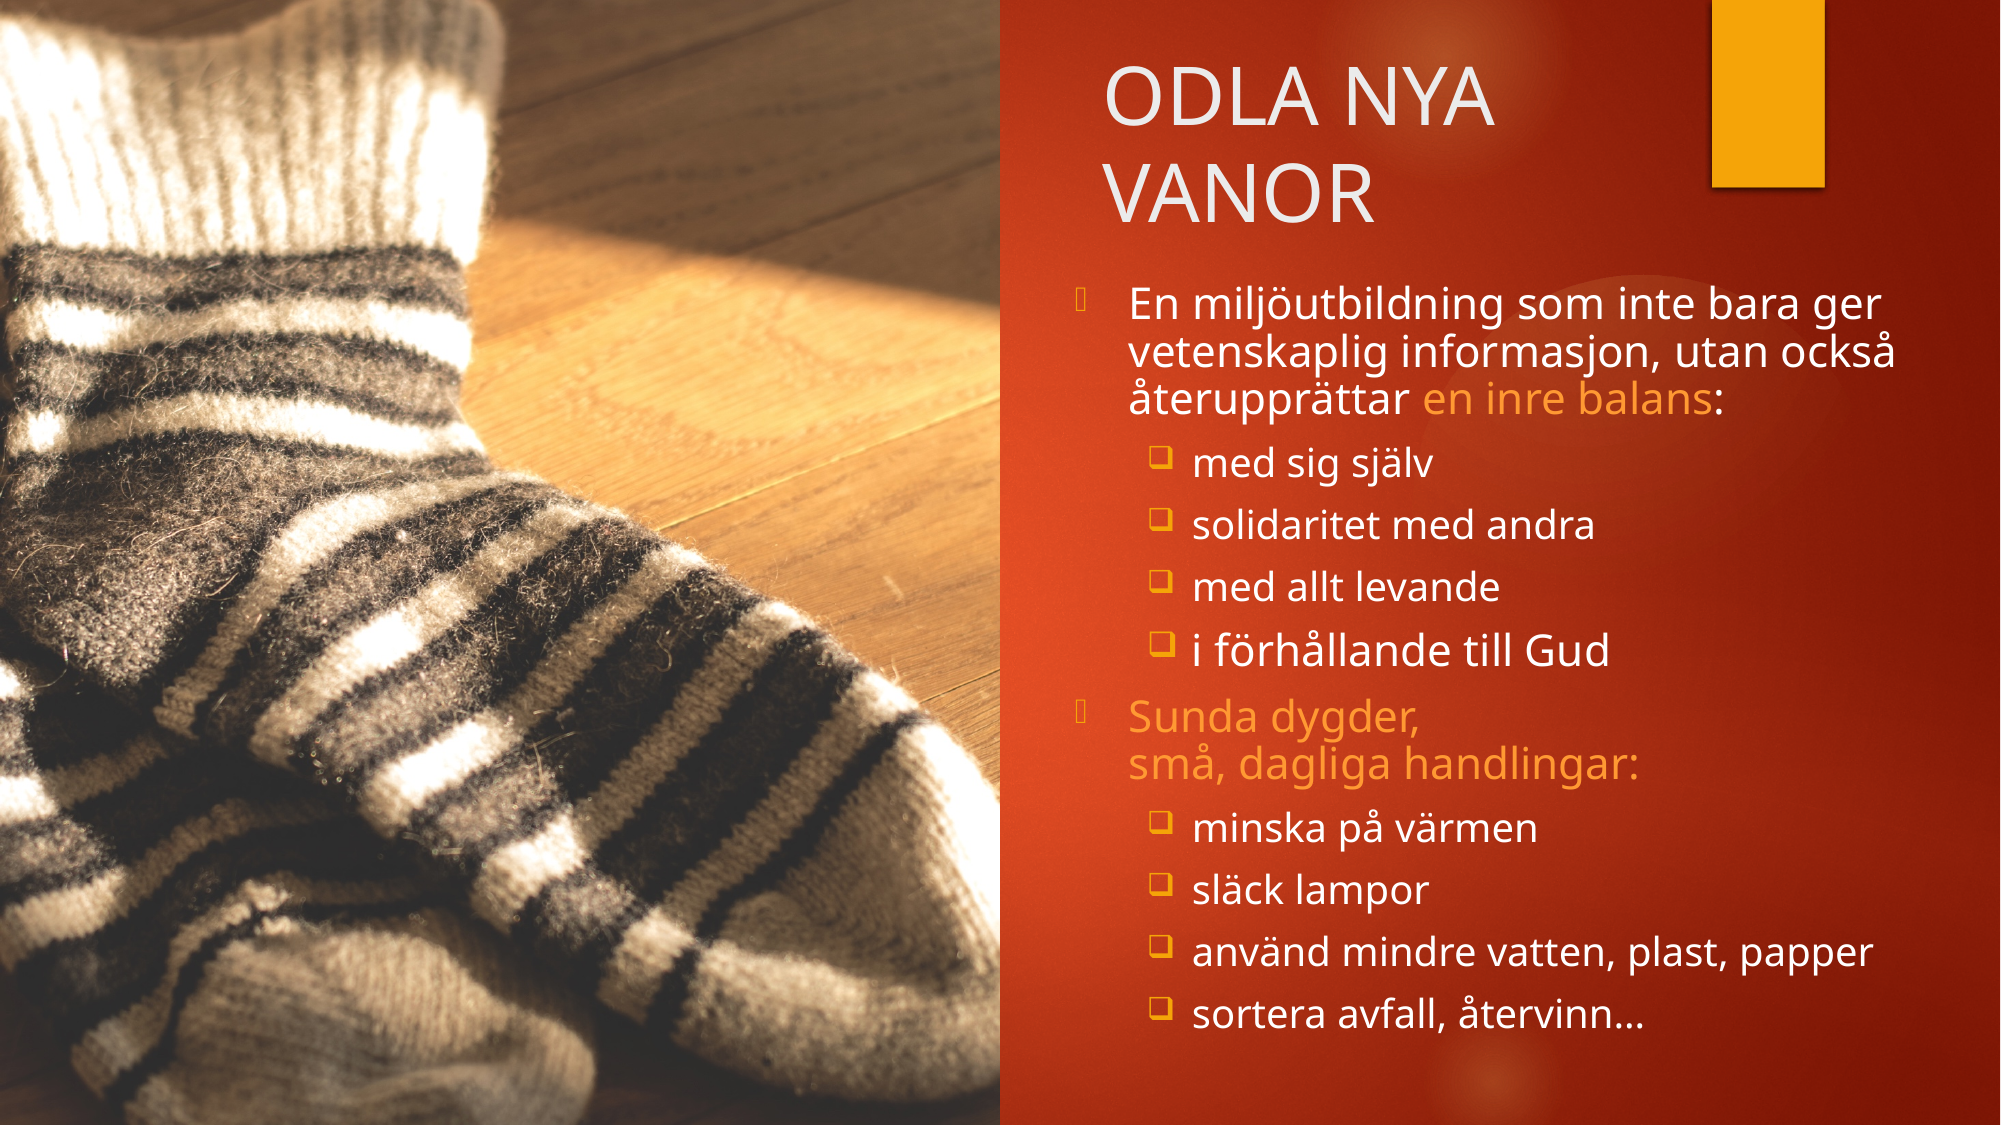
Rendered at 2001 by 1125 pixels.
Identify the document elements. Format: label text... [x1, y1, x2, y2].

title ODLA NYA VANOR [1094, 36, 1639, 273]
picture [0, 0, 2001, 1125]
text_box [1712, 0, 1825, 188]
list En miljöutbildning som inte bara ger vetenskaplig informasjon, utan också återupprättar en inre balans: med sig själv solidaritet med andra med allt levande i förhållande till Gud Sunda dygder, små, dagliga handlingar: minska på värmen släck lampor använd mindre vatten, plast, papper sortera avfall, återvinn… [1066, 273, 1931, 1093]
